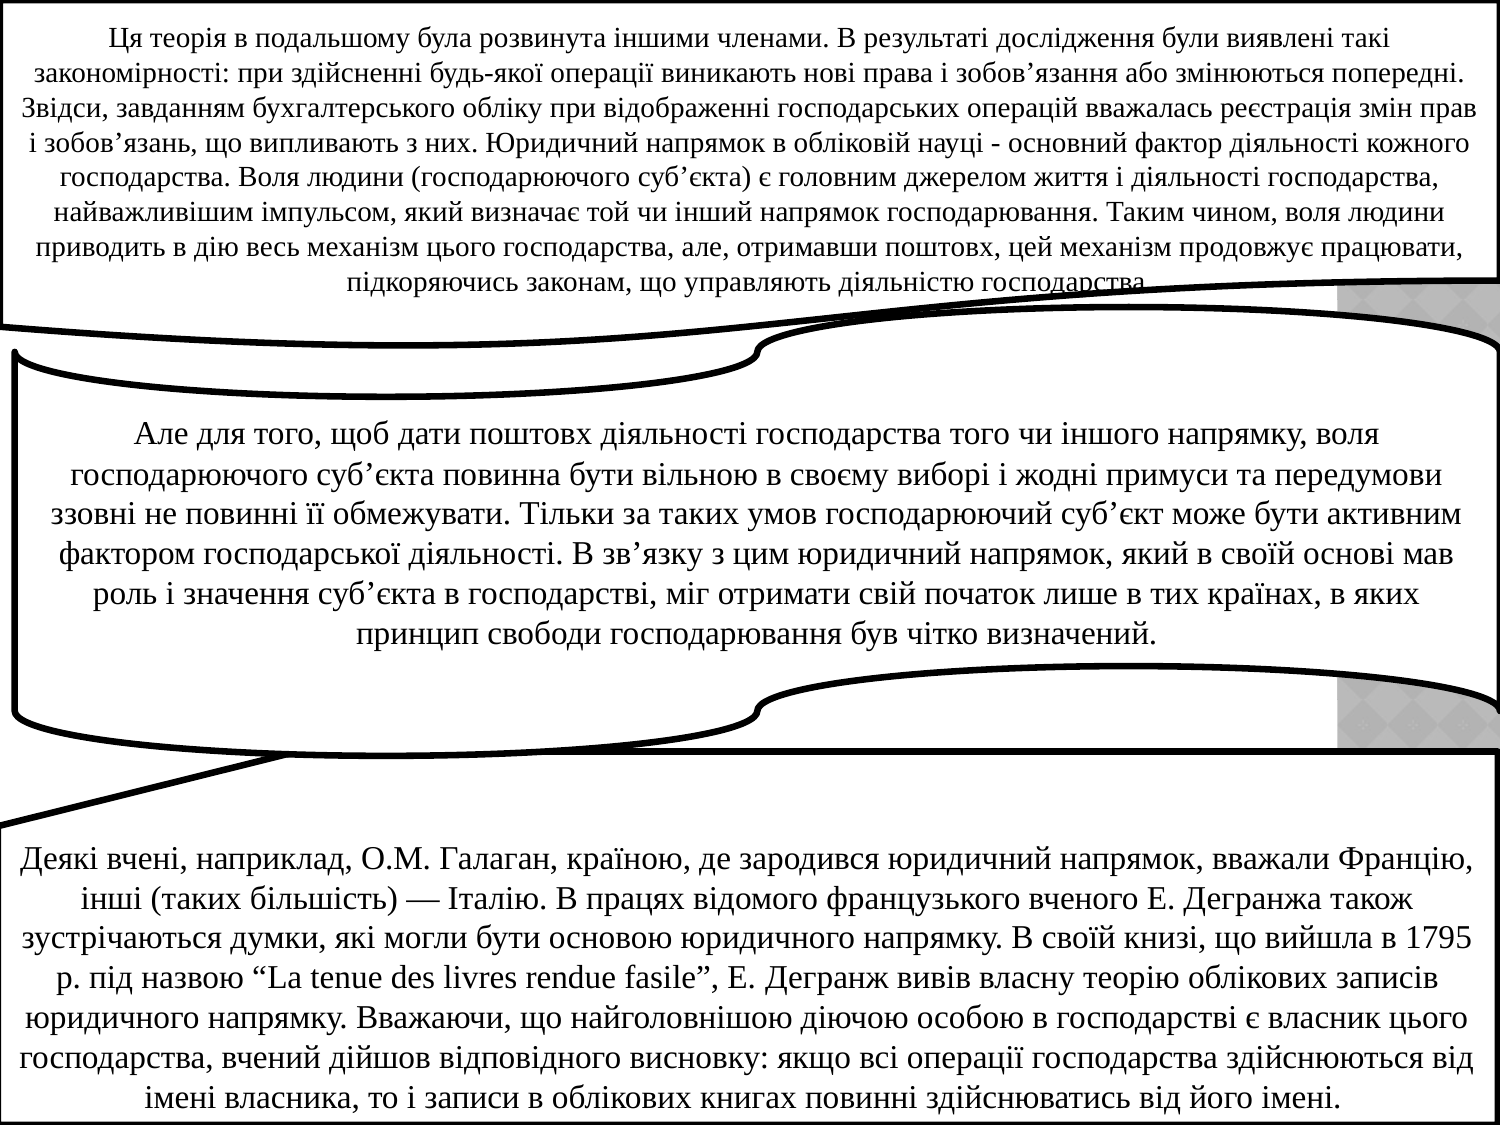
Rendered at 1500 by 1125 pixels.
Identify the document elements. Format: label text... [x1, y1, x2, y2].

text_box Деякі вчені, наприклад, О.М. Галаган, країною, де зародився юридичний напрямок, вважали Францію, інші (таких більшість) — Італію. В працях відомого французького вченого Е. Дегранжа також зустрічаються думки, які могли бути основою юридичного напрямку. В своїй книзі, що вийшла в 1795 р. під назвою “La tenue des livres rendue fasile”, E. Дегранж вивів власну теорію облікових записів юридичного напрямку. Вважаючи, що найголовнішою діючою особою в господарстві є власник цього господарства, вчений дійшов відповідного висновку: якщо всі операції господарства здійснюються від імені власника, то і записи в облікових книгах повинні здійснюватись від його імені. [0, 748, 1500, 1125]
text_box Але для того, щоб дати поштовх діяльності господарства того чи іншого напрямку, воля господарюючого суб’єкта повинна бути вільною в своєму виборі і жодні примуси та передумови ззовні не повинні її обмежувати. Тільки за таких умов господарюючий суб’єкт може бути активним фактором господарської діяльності. В зв’язку з цим юридичний напрямок, який в своїй основі мав роль і значення суб’єкта в господарстві, міг отримати свій початок лише в тих країнах, в яких принцип свободи господарювання був чітко визначений. [11, 303, 1500, 760]
text_box Ця теорія в подальшому була розвинута іншими членами. В результаті дослідження були виявлені такі закономірності: при здійсненні будь-якої операції виникають нові права і зобов’язання або змінюються попередні. Звідси, завданням бухгалтерського обліку при відображенні господарських операцій вважалась реєстрація змін прав і зобов’язань, що випливають з них. Юридичний напрямок в обліковій науці - основний фактор діяльності кожного господарства. Воля людини (господарюючого суб’єкта) є головним джерелом життя і діяльності господарства, найважливішим імпульсом, який визначає той чи інший напрямок господарювання. Таким чином, воля людини приводить в дію весь механізм цього господарства, але, отримавши поштовх, цей механізм продовжує працювати, підкоряючись законам, що управляють діяльністю господарства. [0, 0, 1500, 349]
